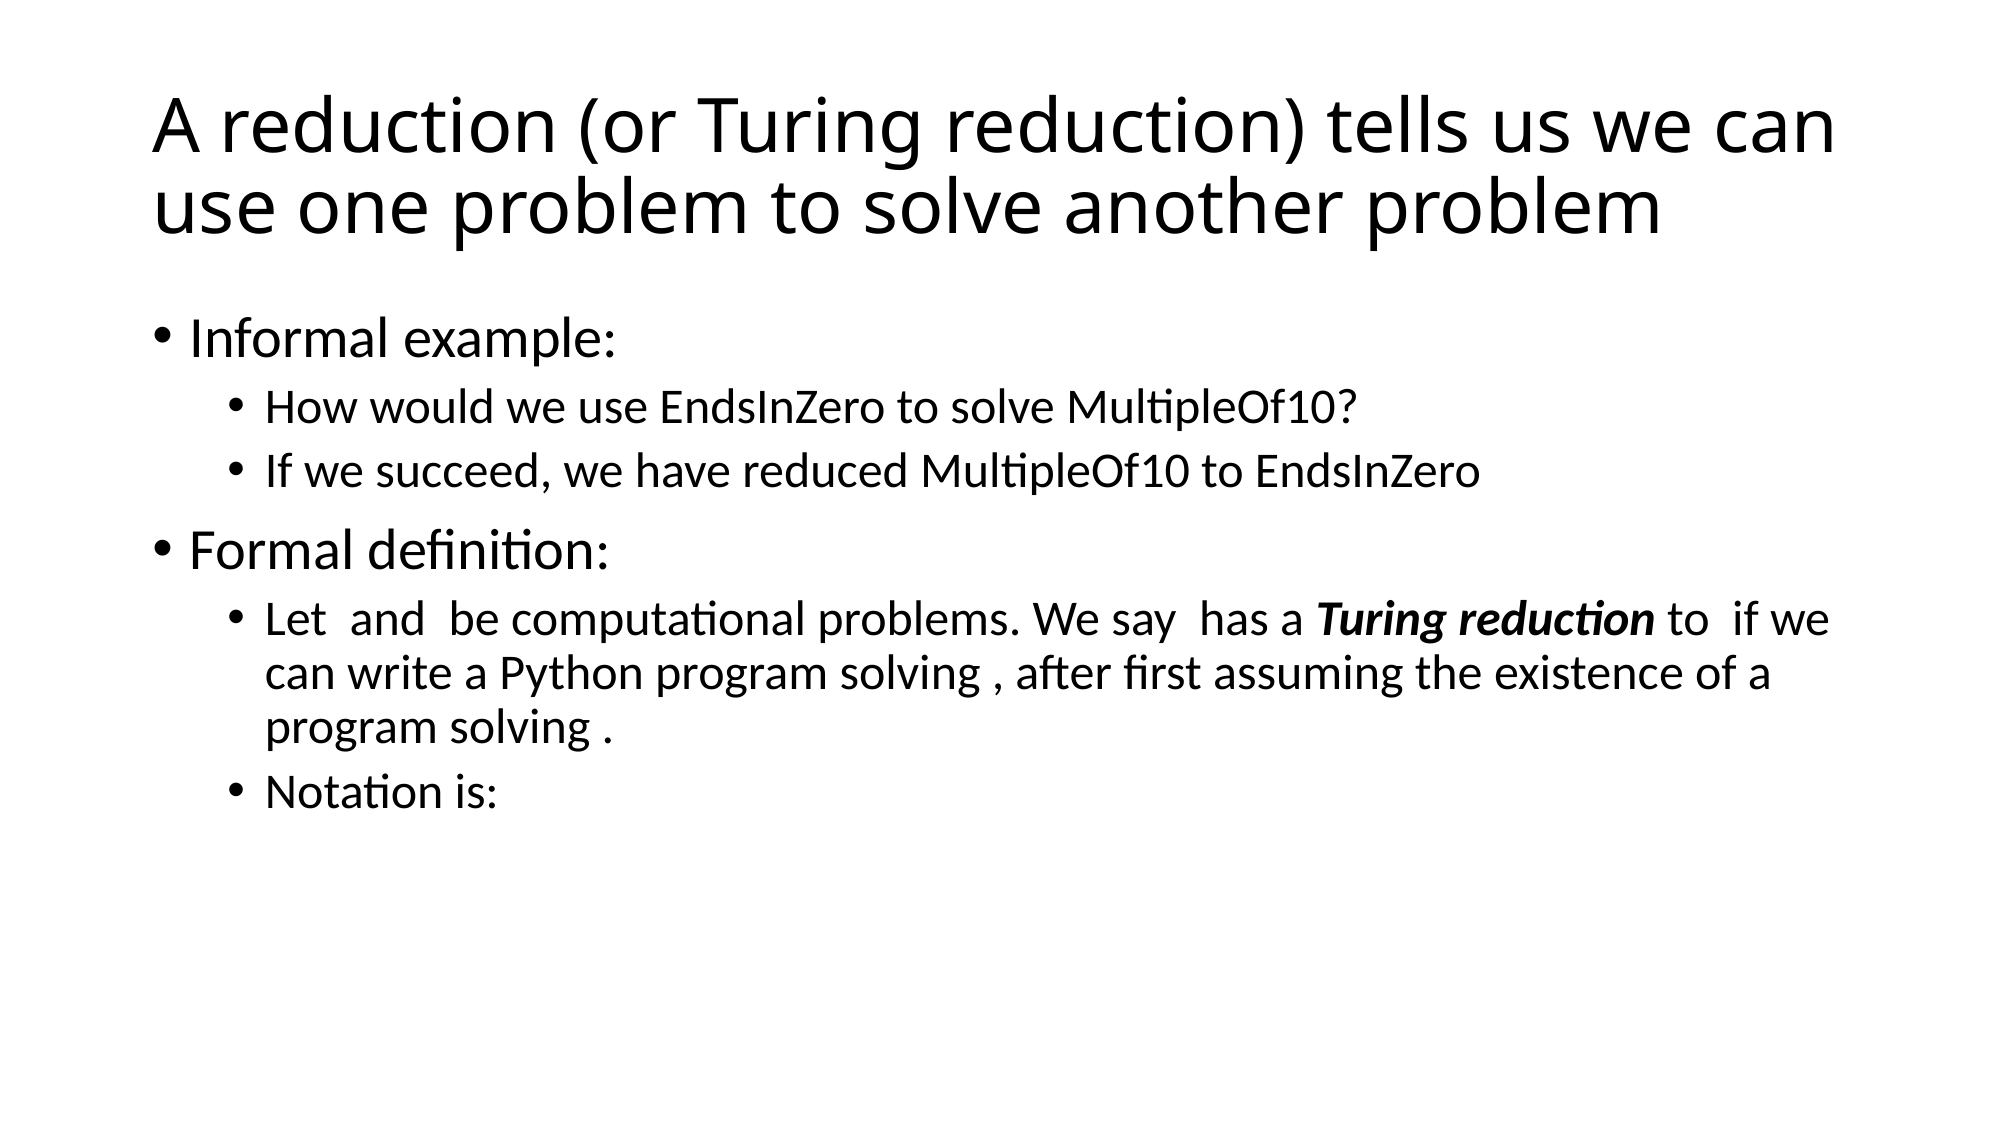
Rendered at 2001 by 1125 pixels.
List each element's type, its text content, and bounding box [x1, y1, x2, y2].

title A reduction (or Turing reduction) tells us we can use one problem to solve another problem [137, 59, 1863, 278]
